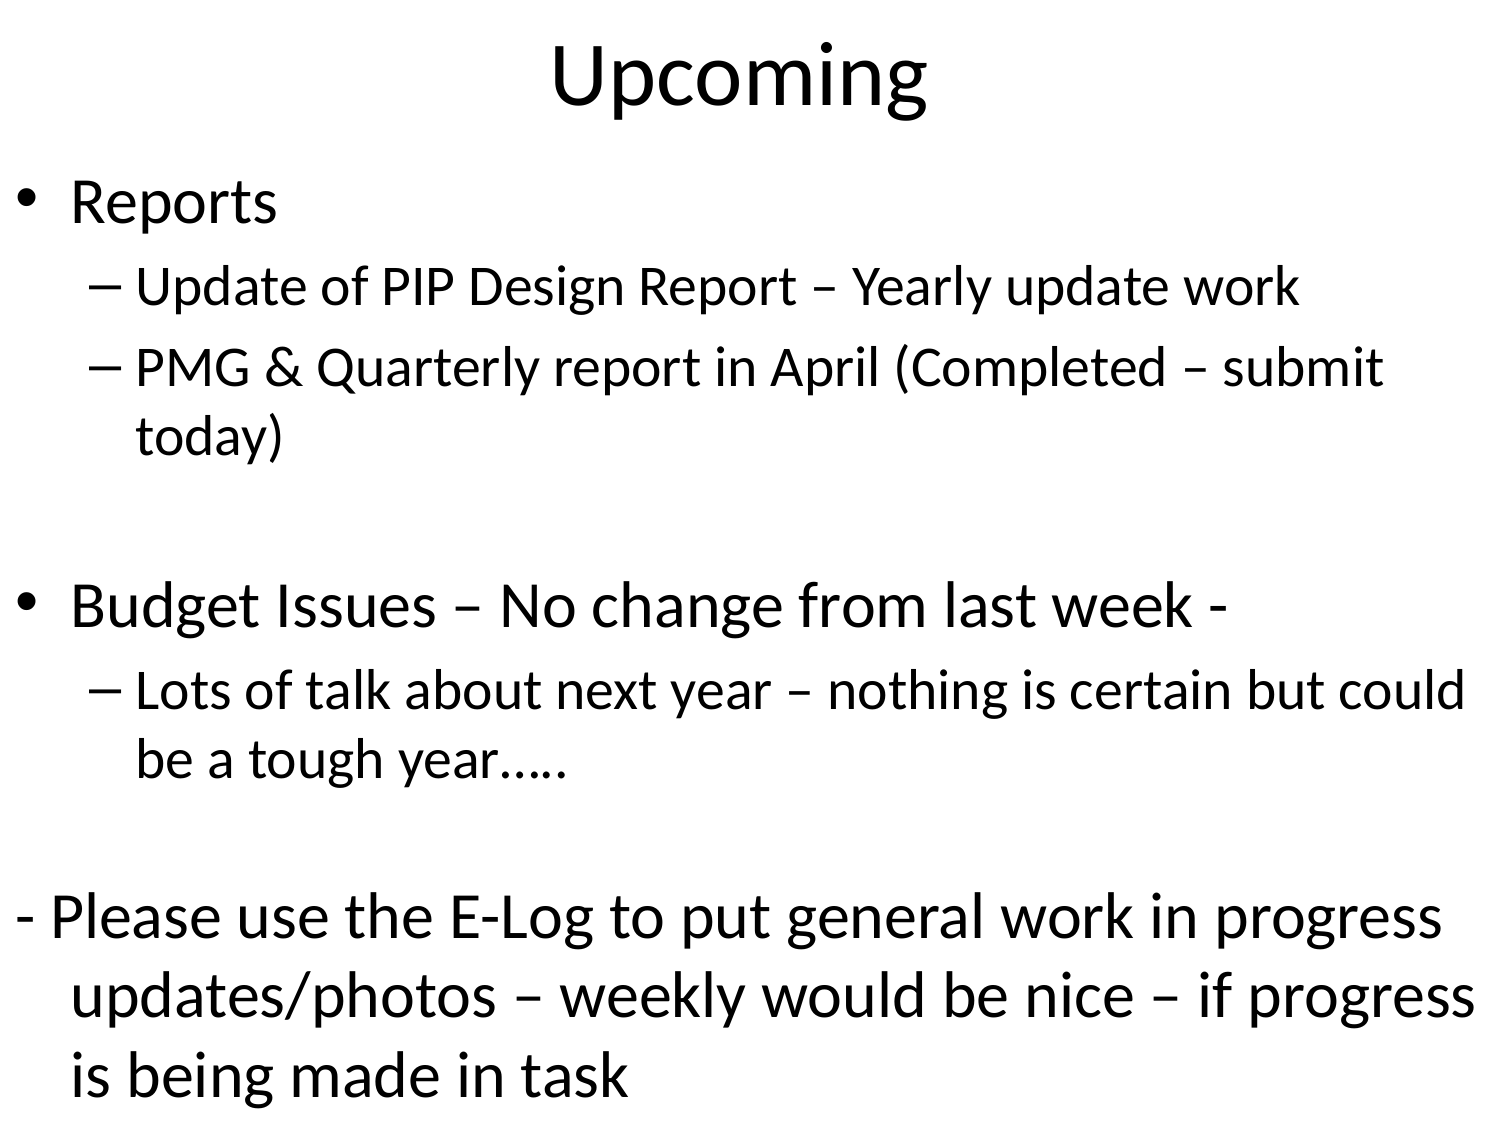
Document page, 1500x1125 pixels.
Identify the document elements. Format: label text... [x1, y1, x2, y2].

list Reports Update of PIP Design Report – Yearly update work PMG & Quarterly report in April (Completed – submit today) Budget Issues – No change from last week - Lots of talk about next year – nothing is certain but could be a tough year….. - Please use the E-Log to put general work in progress updates/photos – weekly would be nice – if progress is being made in task [0, 149, 1500, 1125]
title Upcoming [75, 0, 1425, 138]
